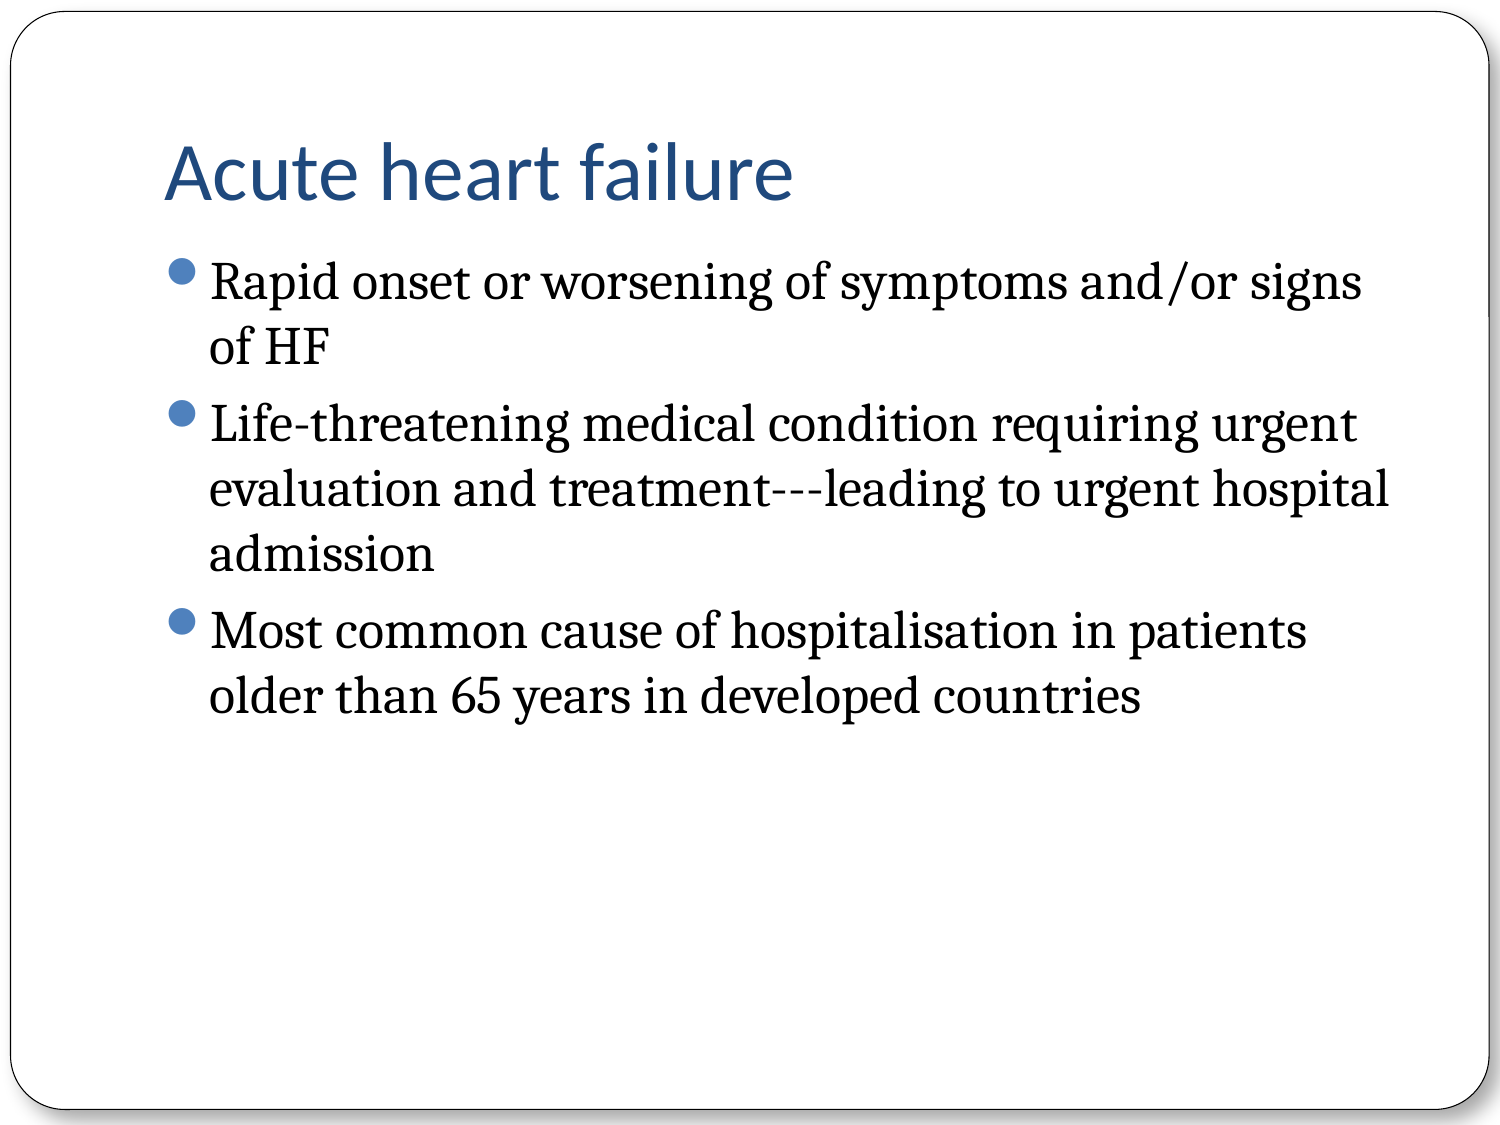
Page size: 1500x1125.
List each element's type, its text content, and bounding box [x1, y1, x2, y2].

title Acute heart failure [150, 45, 1425, 233]
list Rapid onset or worsening of symptoms and/or signs of HF Life-threatening medical condition requiring urgent evaluation and treatment---leading to urgent hospital admission Most common cause of hospitalisation in patients older than 65 years in developed countries [150, 237, 1425, 988]
